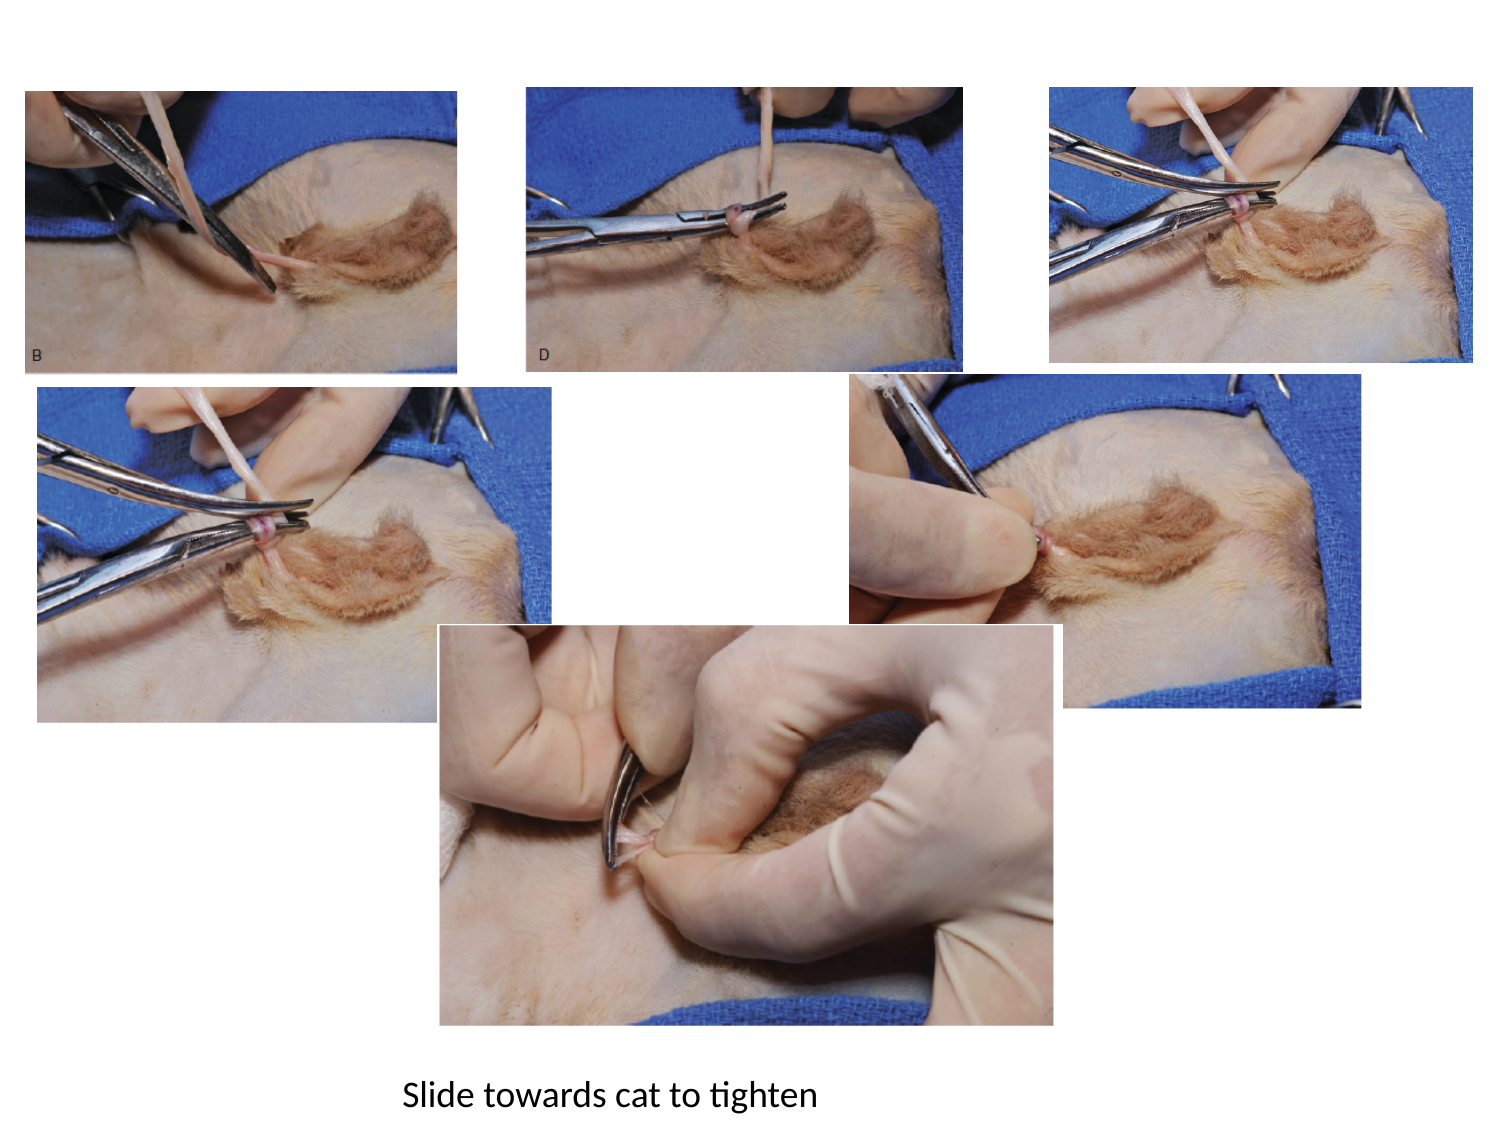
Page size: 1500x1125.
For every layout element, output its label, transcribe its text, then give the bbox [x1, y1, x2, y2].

picture [524, 87, 963, 372]
picture [1048, 87, 1473, 363]
text_box Slide towards cat to tighten [387, 1062, 1025, 1123]
picture [24, 91, 463, 376]
picture [37, 374, 1367, 1031]
